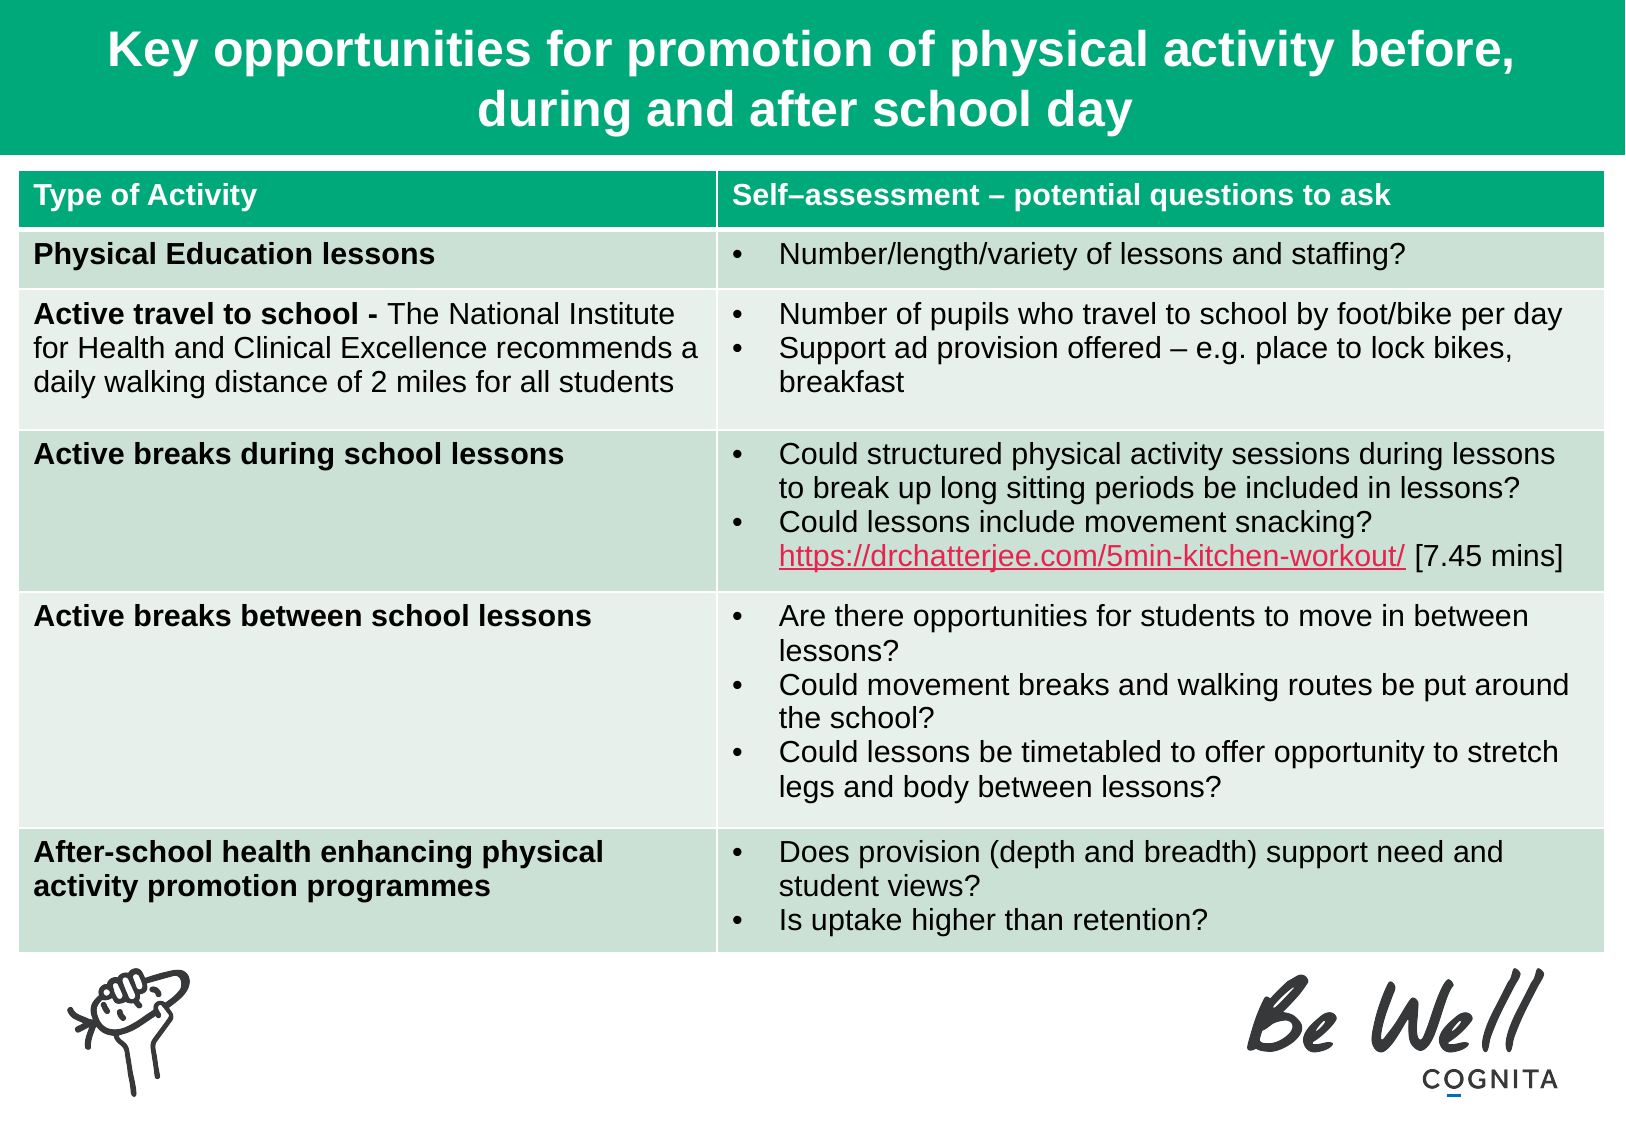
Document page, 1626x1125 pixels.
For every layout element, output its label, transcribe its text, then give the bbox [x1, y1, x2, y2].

table_cell Number of pupils who travel to school by foot/bike per day Support ad provision offered – e.g. place to lock bikes, breakfast [718, 290, 1604, 429]
picture [1247, 968, 1558, 1097]
table_cell Active travel to school - The National Institute for Health and Clinical Excellence recommends a daily walking distance of 2 miles for all students [19, 290, 716, 429]
picture [67, 968, 190, 1097]
table_cell Active breaks between school lessons [19, 593, 716, 827]
table_cell Active breaks during school lessons [19, 431, 716, 591]
table_header Type of Activity [19, 171, 716, 227]
table_cell Does provision (depth and breadth) support need and student views? Is uptake higher than retention? [718, 829, 1604, 952]
table_cell Physical Education lessons [19, 232, 716, 288]
table_cell Could structured physical activity sessions during lessons to break up long sitting periods be included in lessons? Could lessons include movement snacking? https://drchatterjee.com/5min-kitchen-workout/ [7.45 mins] [718, 431, 1604, 591]
table_cell After-school health enhancing physical activity promotion programmes [19, 829, 716, 952]
table_cell Are there opportunities for students to move in between lessons? Could movement breaks and walking routes be put around the school? Could lessons be timetabled to offer opportunity to stretch legs and body between lessons? [718, 593, 1604, 827]
title Key opportunities for promotion of physical activity before, during and after school day [66, 17, 1559, 137]
table_header Self–assessment – potential questions to ask [718, 171, 1604, 227]
table_cell Number/length/variety of lessons and staffing? [718, 232, 1604, 288]
